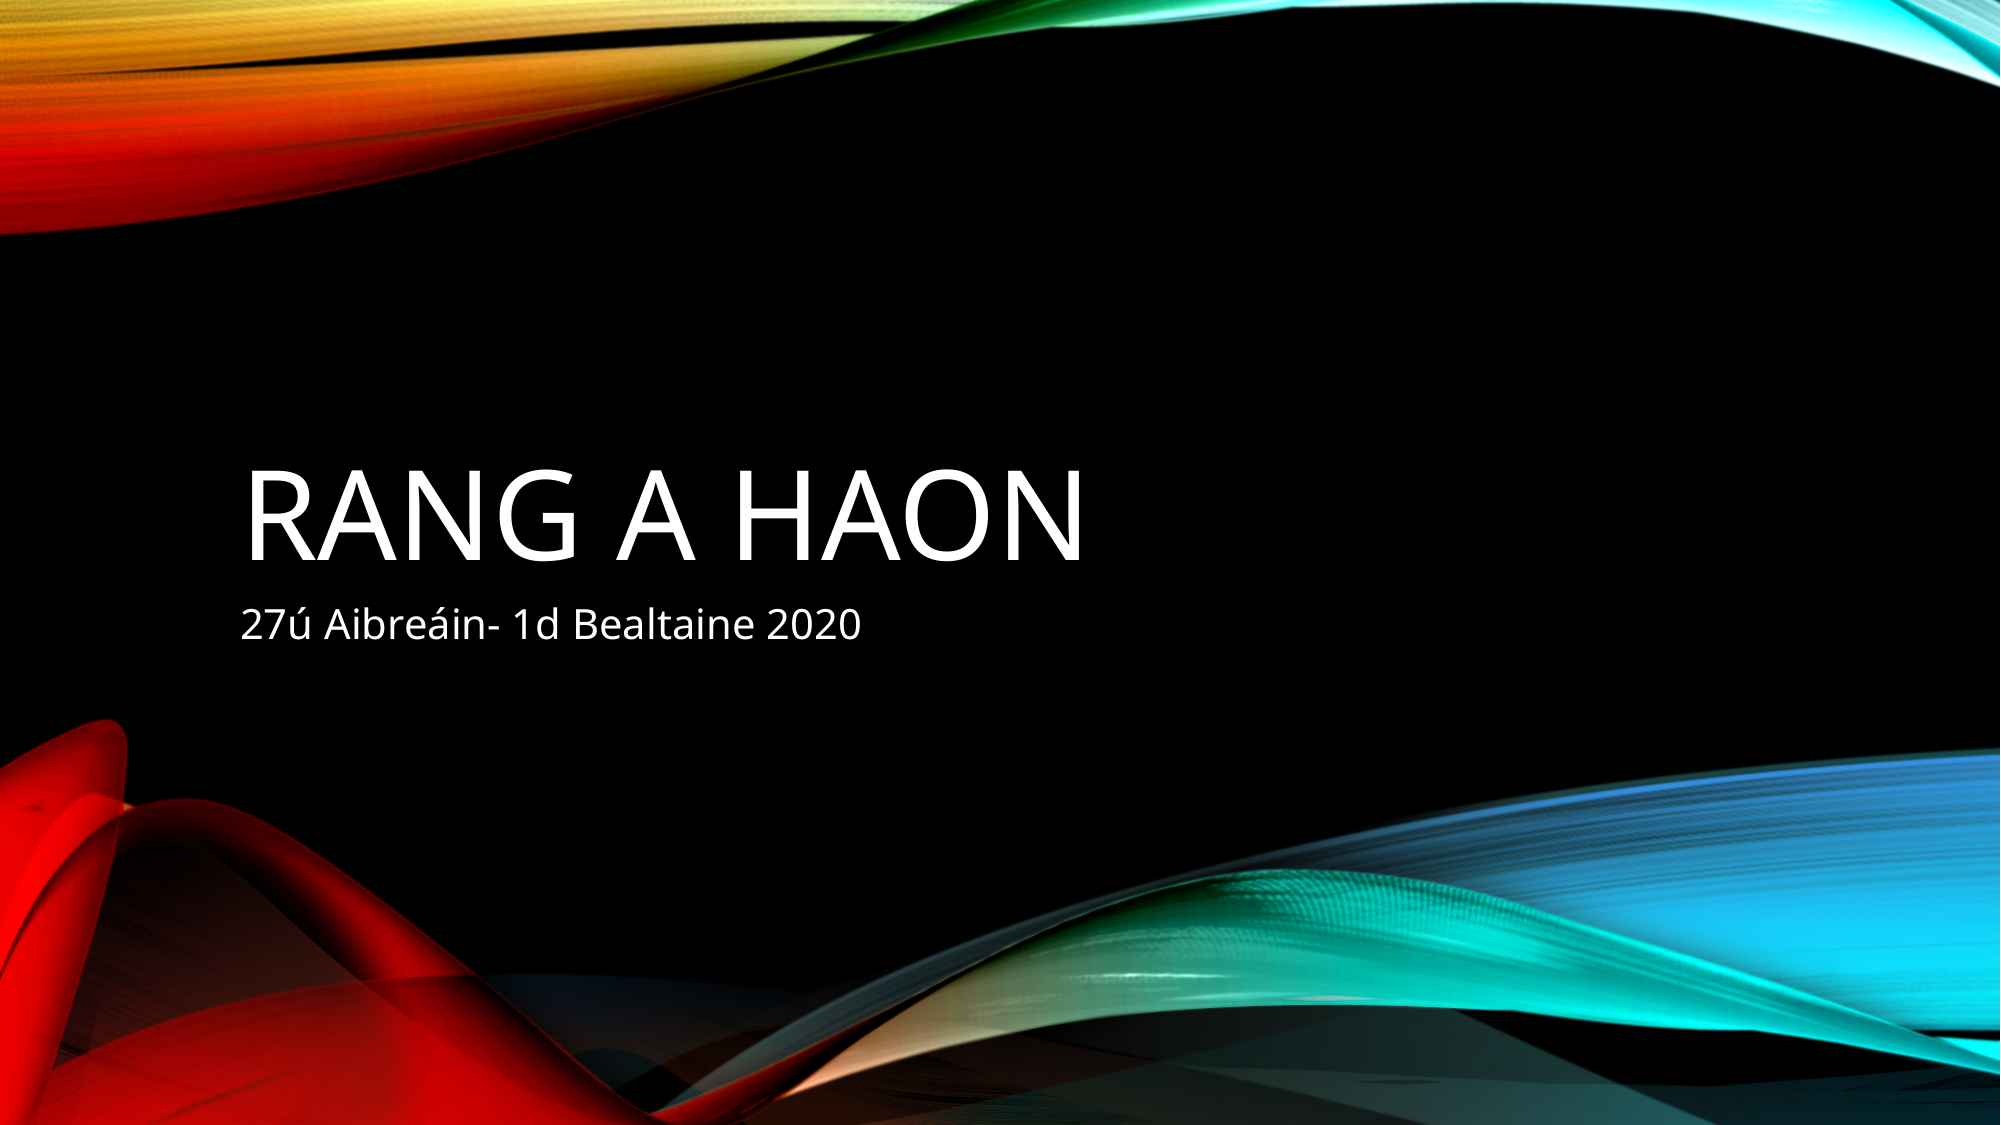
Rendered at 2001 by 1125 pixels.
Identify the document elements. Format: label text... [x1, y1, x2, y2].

picture [0, 717, 2000, 1125]
title Rang a hAon [225, 295, 1775, 595]
subtitle 27ú Aibreáin- 1d Bealtaine 2020 [225, 595, 1775, 709]
picture [0, 0, 2000, 237]
